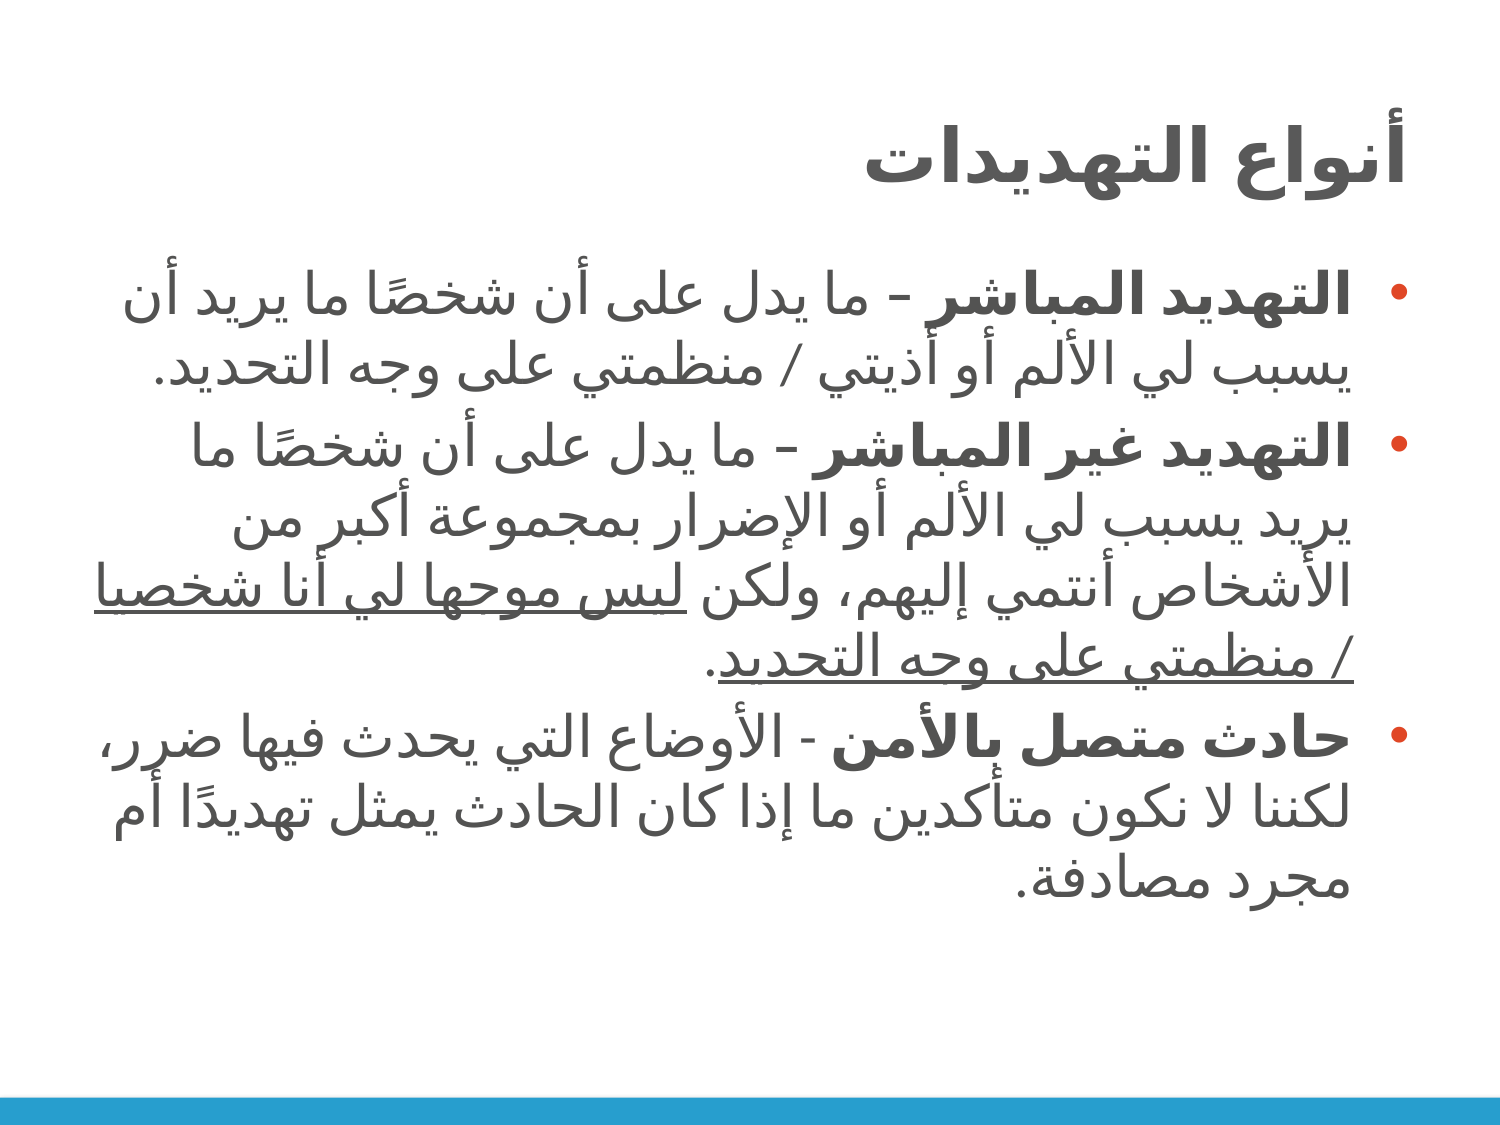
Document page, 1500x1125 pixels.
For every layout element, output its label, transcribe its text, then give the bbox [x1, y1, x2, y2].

list التهديد المباشر – ما يدل على أن شخصًا ما يريد أن يسبب لي الألم أو أذيتي / منظمتي على وجه التحديد. التهديد غير المباشر – ما يدل على أن شخصًا ما يريد يسبب لي الألم أو الإضرار بمجموعة أكبر من الأشخاص أنتمي إليهم، ولكن ليس موجها لي أنا شخصيا / منظمتي على وجه التحديد. حادث متصل بالأمن - الأوضاع التي يحدث فيها ضرر، لكننا لا نكون متأكدين ما إذا كان الحادث يمثل تهديدًا أم مجرد مصادفة. [76, 248, 1425, 935]
title أنواع التهديدات [76, 73, 1425, 233]
